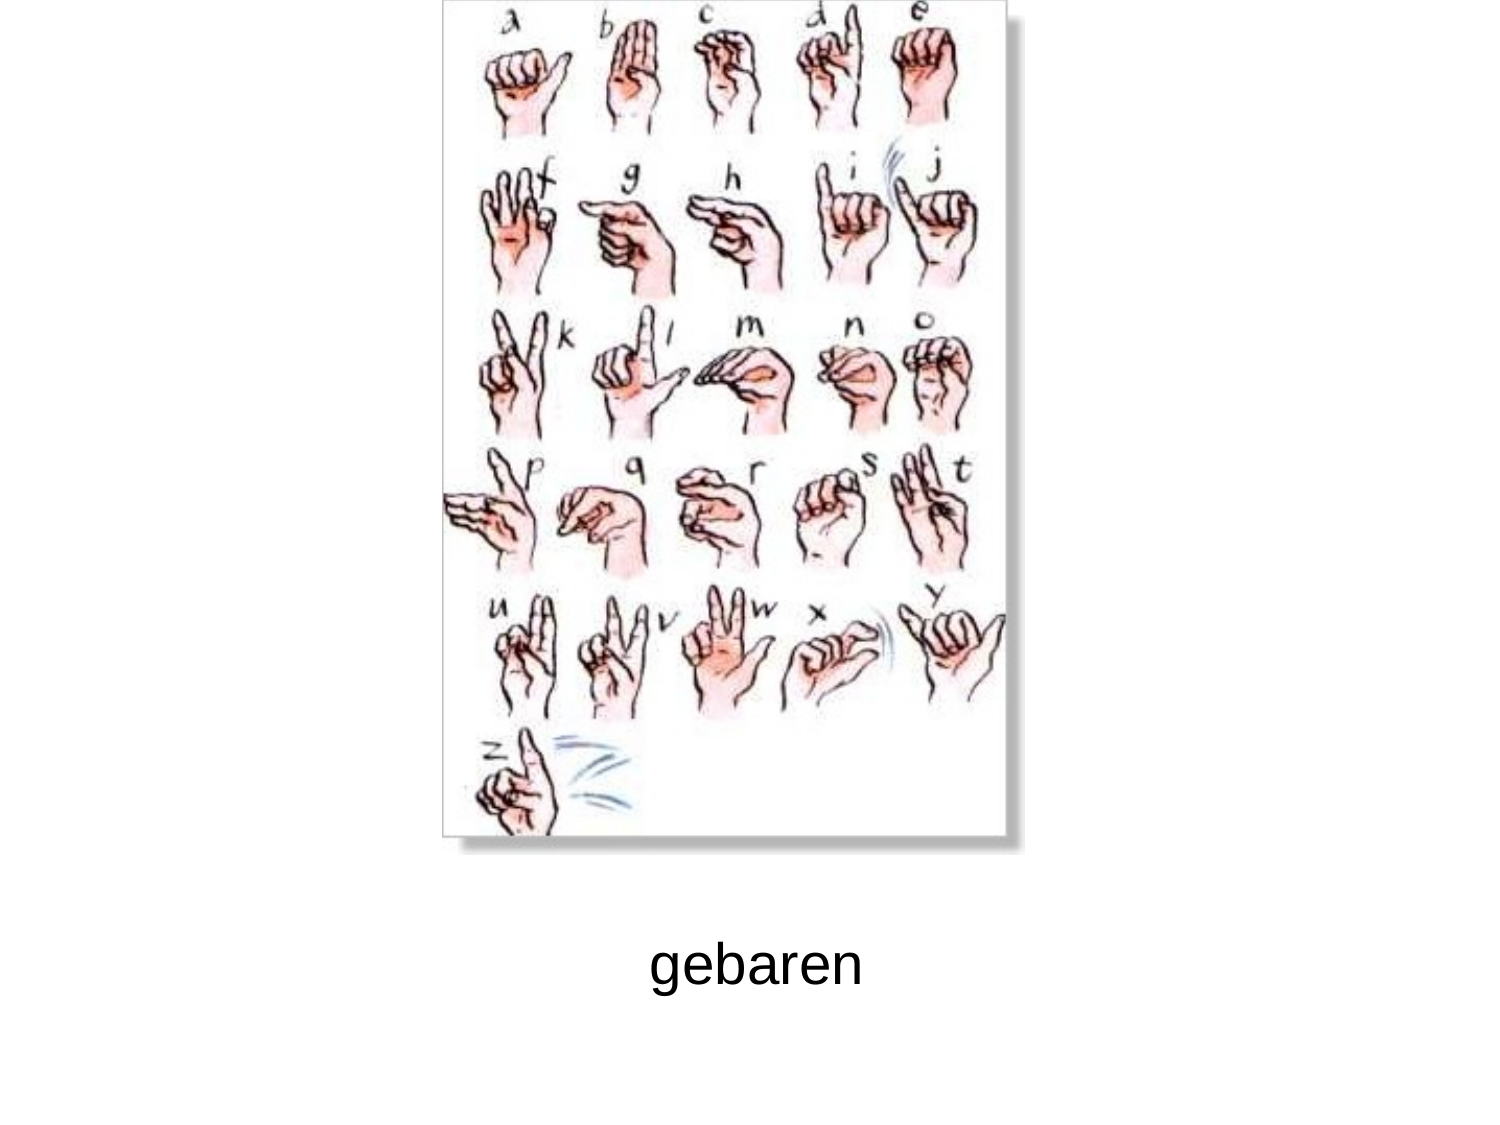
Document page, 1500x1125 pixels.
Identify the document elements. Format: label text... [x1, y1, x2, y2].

text_box gebaren [81, 867, 1432, 1055]
picture [442, 0, 1025, 855]
